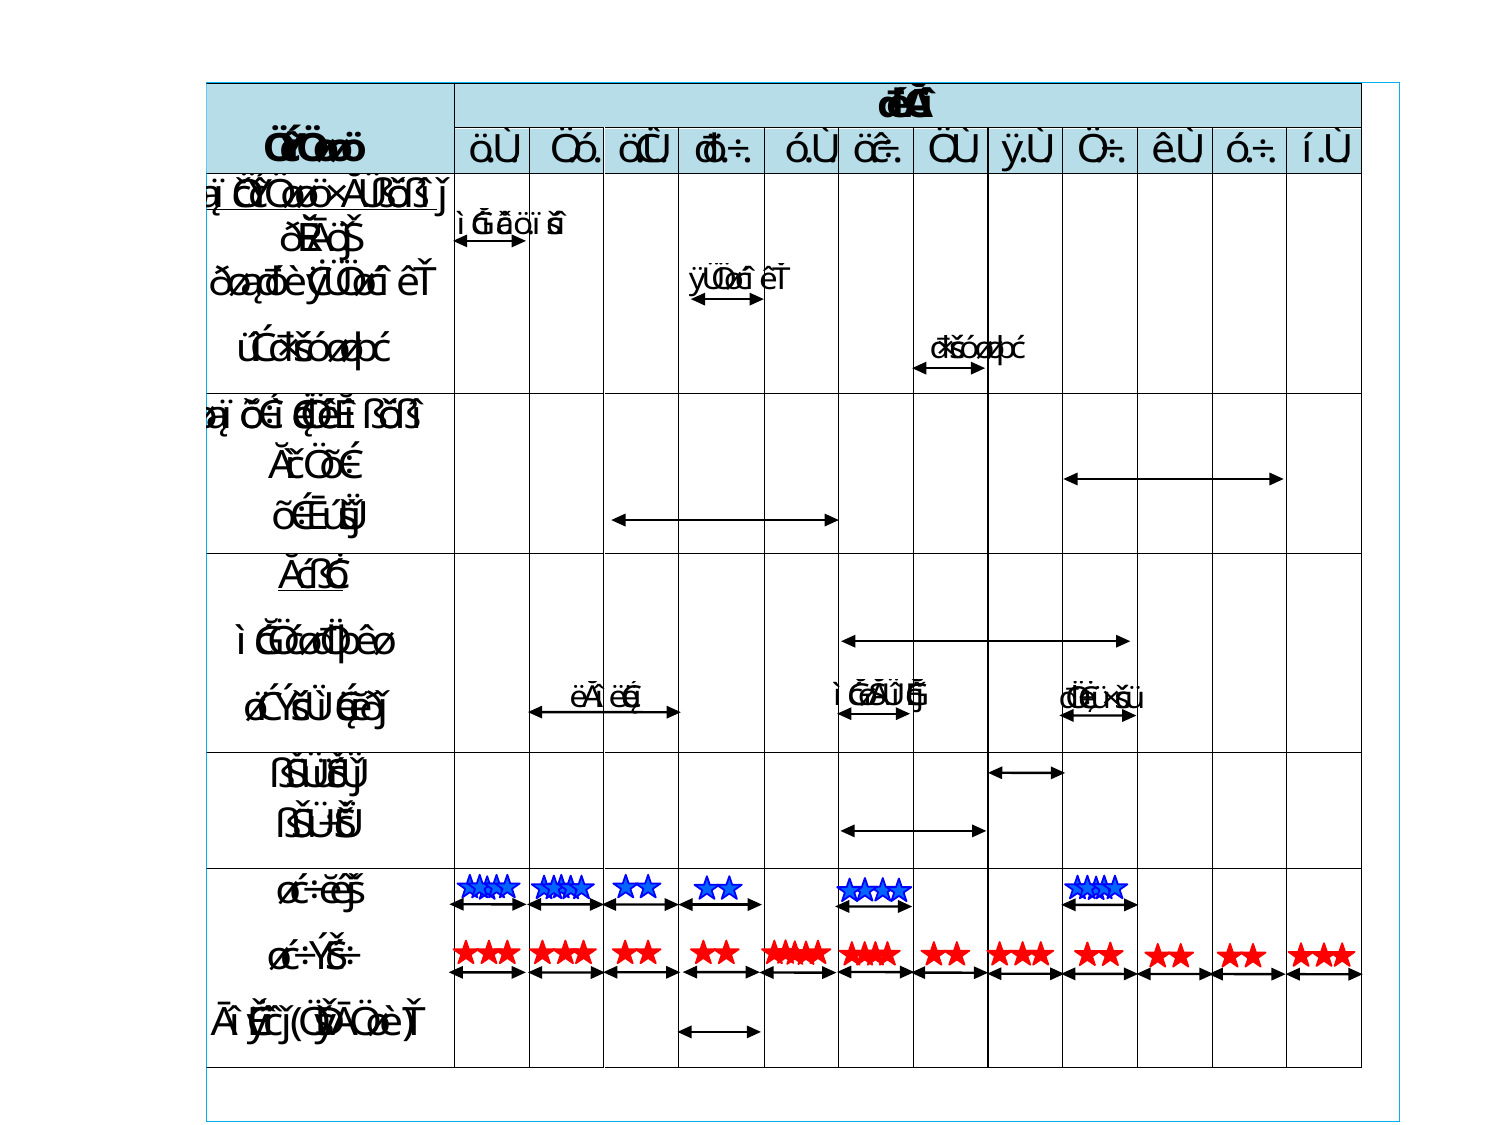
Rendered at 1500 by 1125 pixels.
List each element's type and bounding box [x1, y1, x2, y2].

text_box [206, 82, 1400, 1122]
